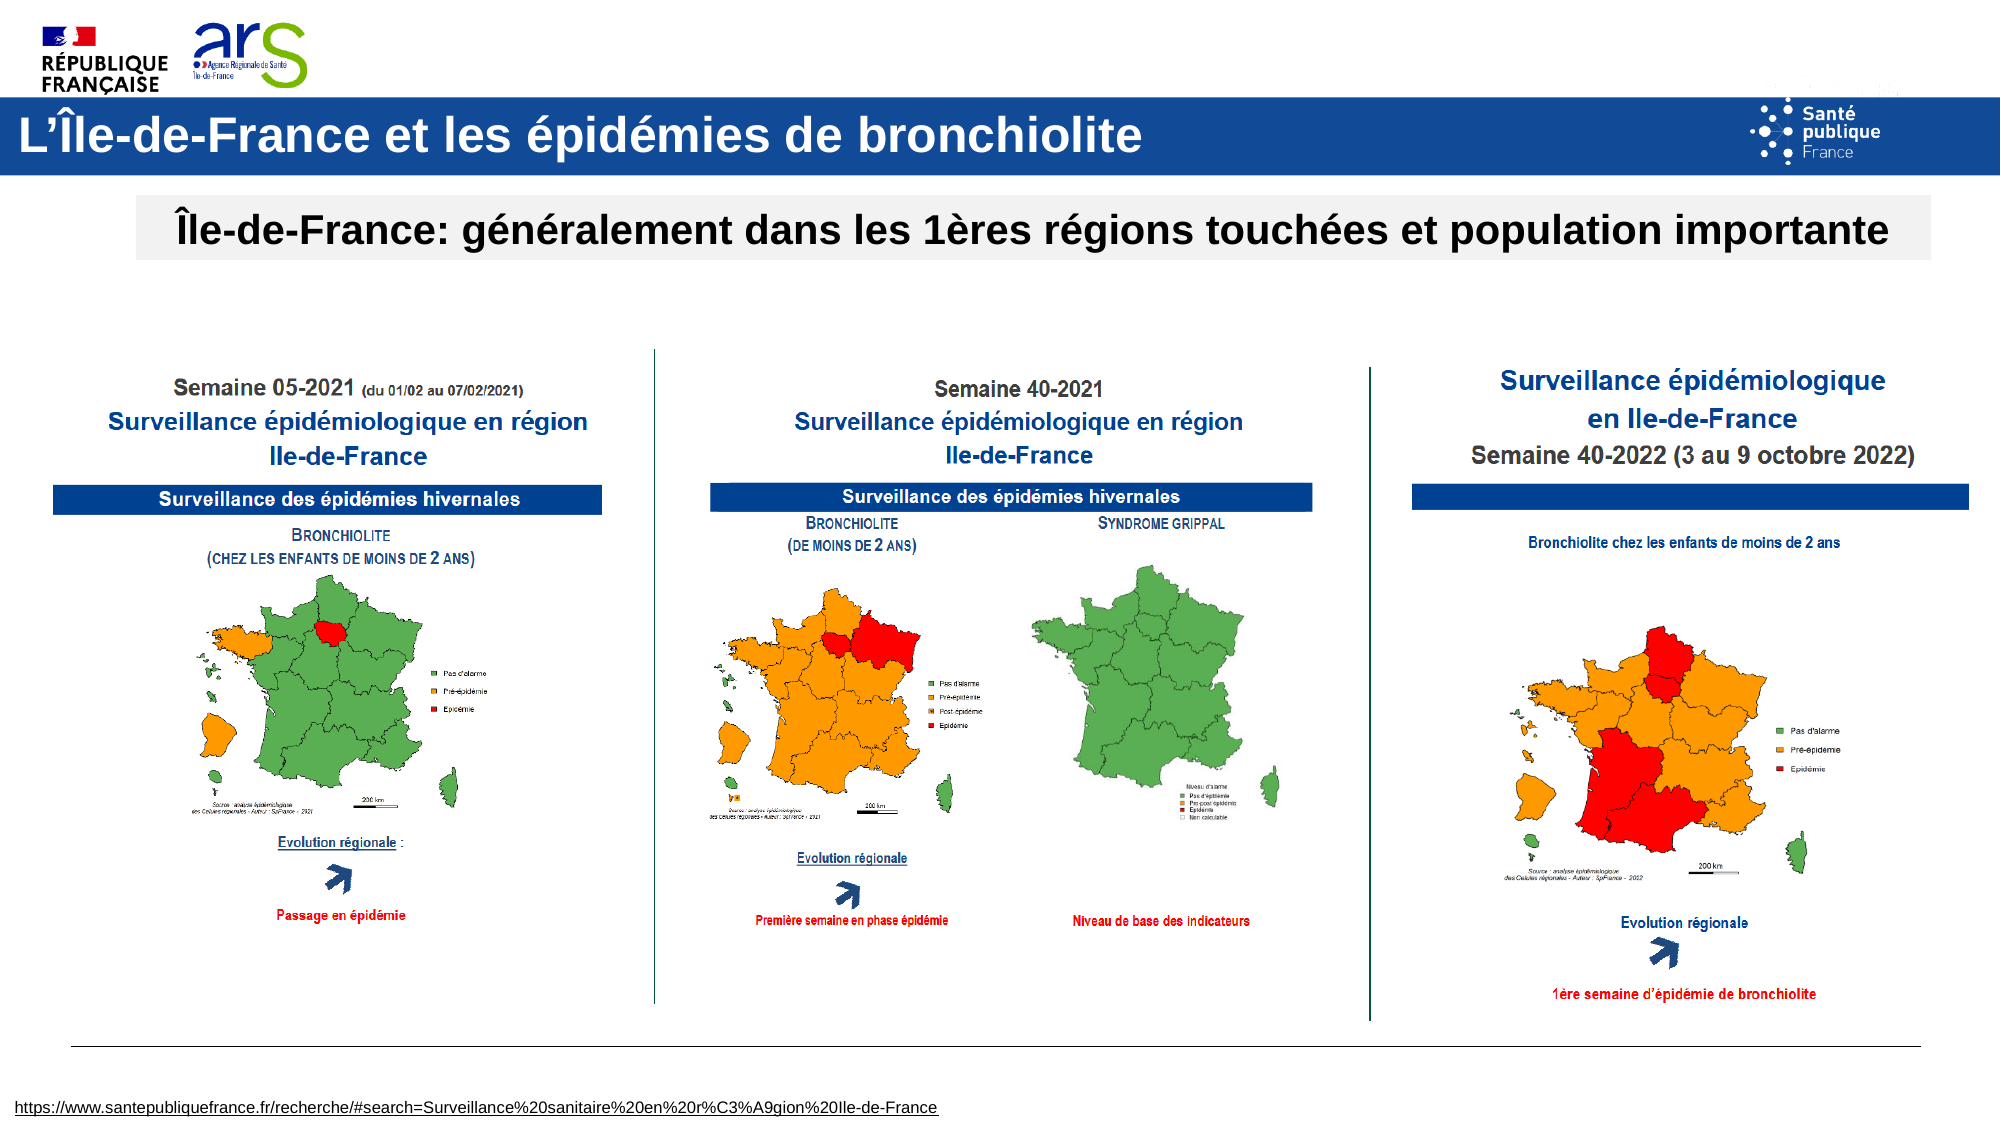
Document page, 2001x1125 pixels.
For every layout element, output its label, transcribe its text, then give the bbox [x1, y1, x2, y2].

picture [53, 362, 602, 930]
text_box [682, 366, 1318, 940]
picture [33, 17, 174, 97]
picture [1411, 351, 1969, 1030]
title L’Île-de-France et les épidémies de bronchiolite [0, 97, 2000, 176]
picture [192, 22, 307, 88]
picture [1750, 70, 1932, 166]
text_box https://www.santepubliquefrance.fr/recherche/#search=Surveillance%20sanitaire%20en%20r%C3%A9gion%20Ile-de-France [0, 1089, 954, 1125]
text_box Île-de-France: généralement dans les 1ères régions touchées et population importante [135, 195, 1932, 260]
